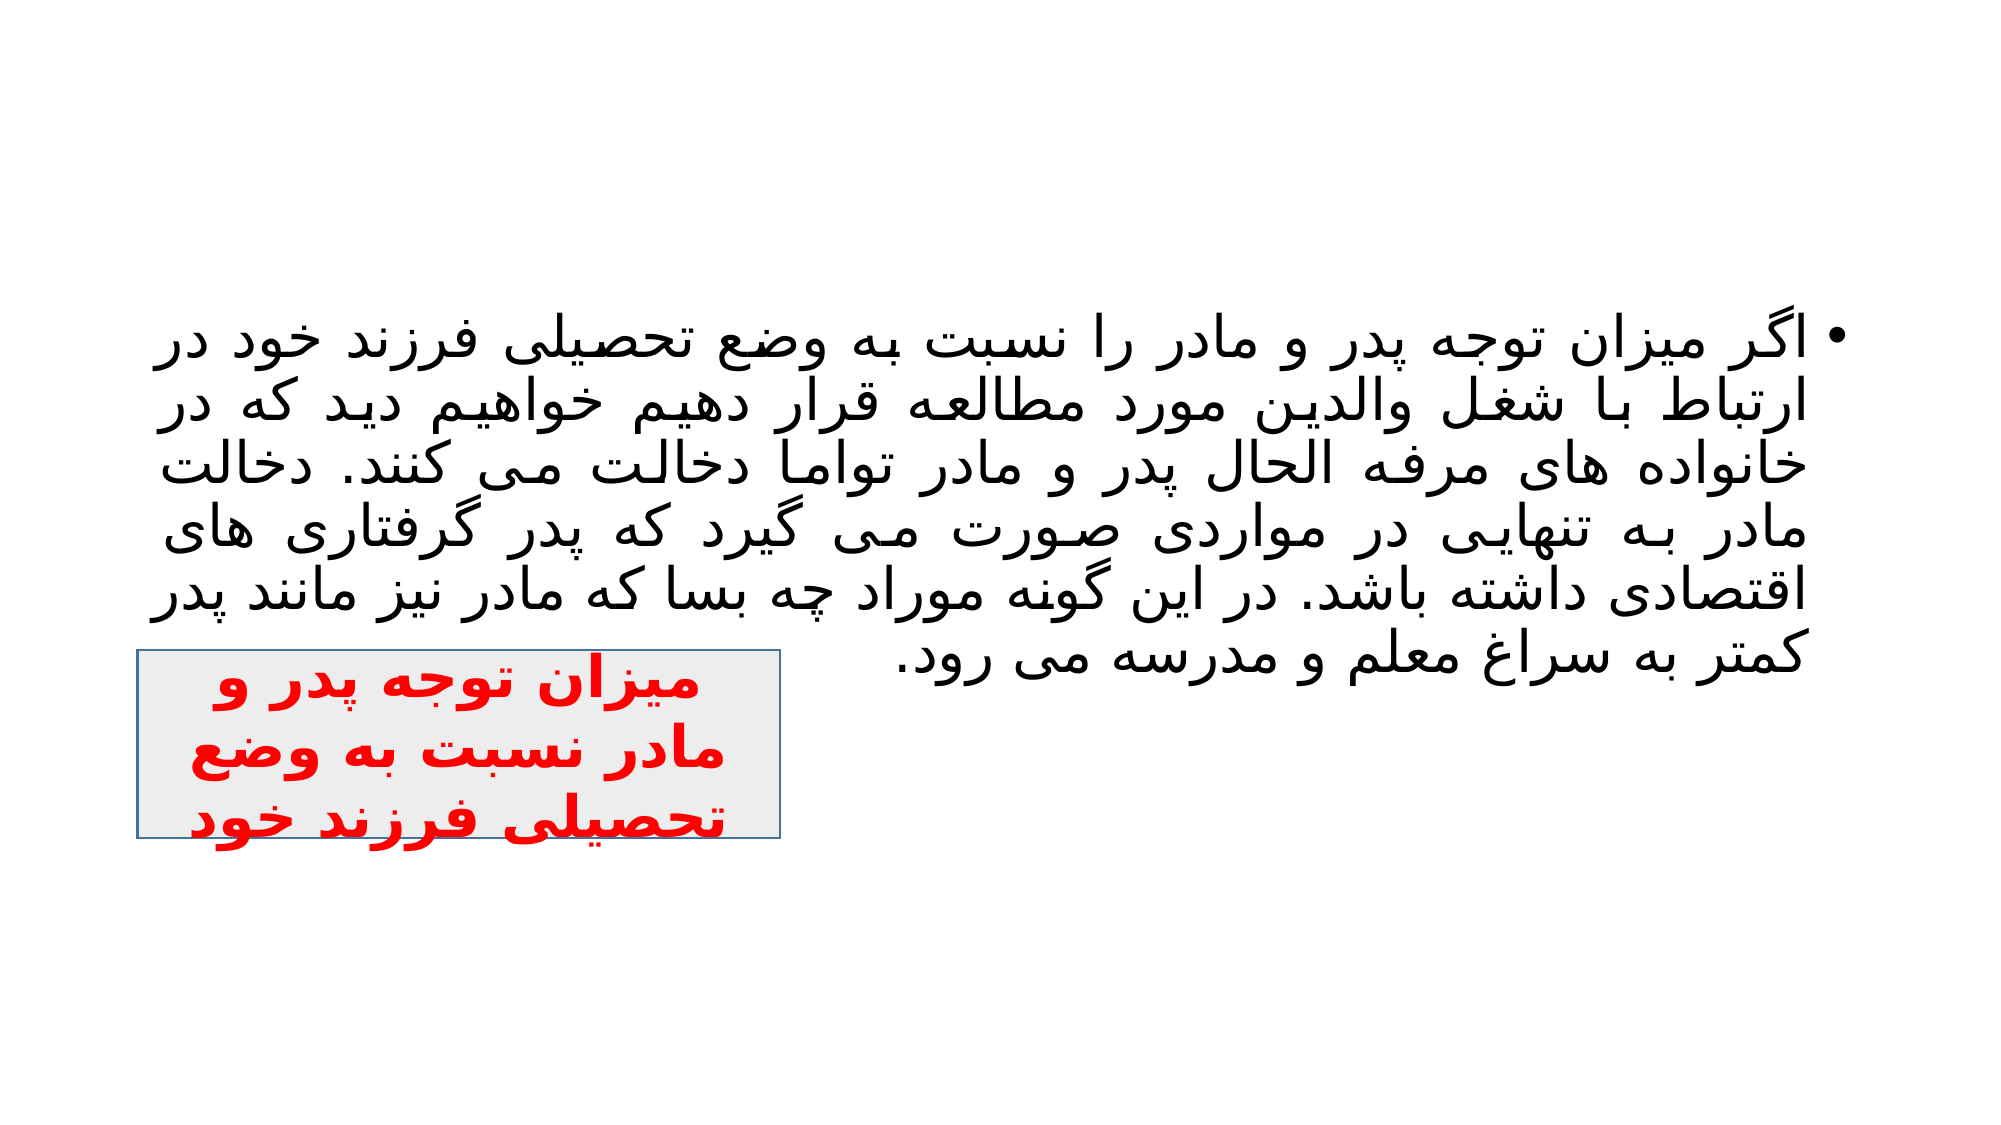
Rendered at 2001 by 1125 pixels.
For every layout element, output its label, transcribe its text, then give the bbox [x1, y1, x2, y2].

list اگر میزان توجه پدر و مادر را نسبت به وضع تحصیلی فرزند خود در ارتباط با شغل والدین مورد مطالعه قرار دهیم خواهیم دید که در خانواده های مرفه الحال پدر و مادر تواما دخالت می کنند. دخالت مادر به تنهایی در مواردی صورت می گیرد که پدر گرفتاری های اقتصادی داشته باشد. در این گونه موراد چه بسا که مادر نیز مانند پدر کمتر به سراغ معلم و مدرسه می رود. [137, 299, 1863, 1014]
text_box میزان توجه پدر و مادر نسبت به وضع تحصیلی فرزند خود [136, 649, 781, 839]
